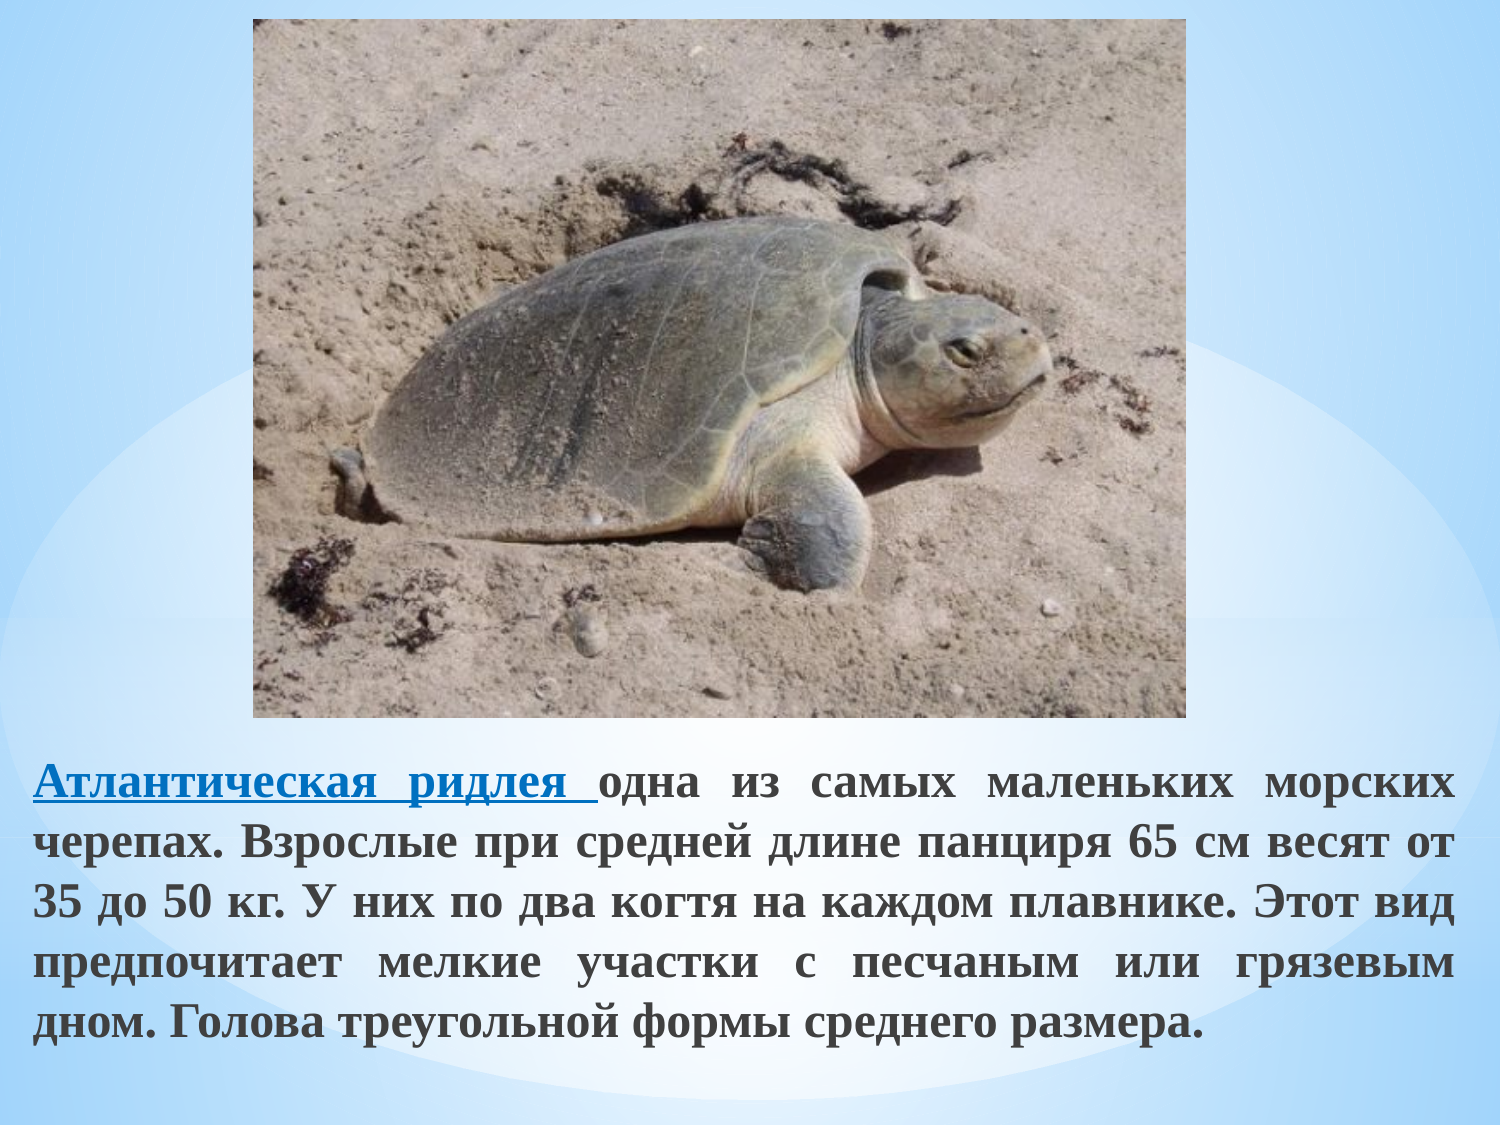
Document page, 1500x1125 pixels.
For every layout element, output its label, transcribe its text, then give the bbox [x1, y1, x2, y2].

picture [253, 18, 1186, 719]
list Атлантическая ридлея одна из самых маленьких морских черепах. Взрослые при средней длине панциря 65 см весят от 35 до 50 кг. У них по два когтя на каждом плавнике. Этот вид предпочитает мелкие участки с песчаным или грязевым дном. Голова треугольной формы среднего размера. [17, 739, 1471, 1094]
